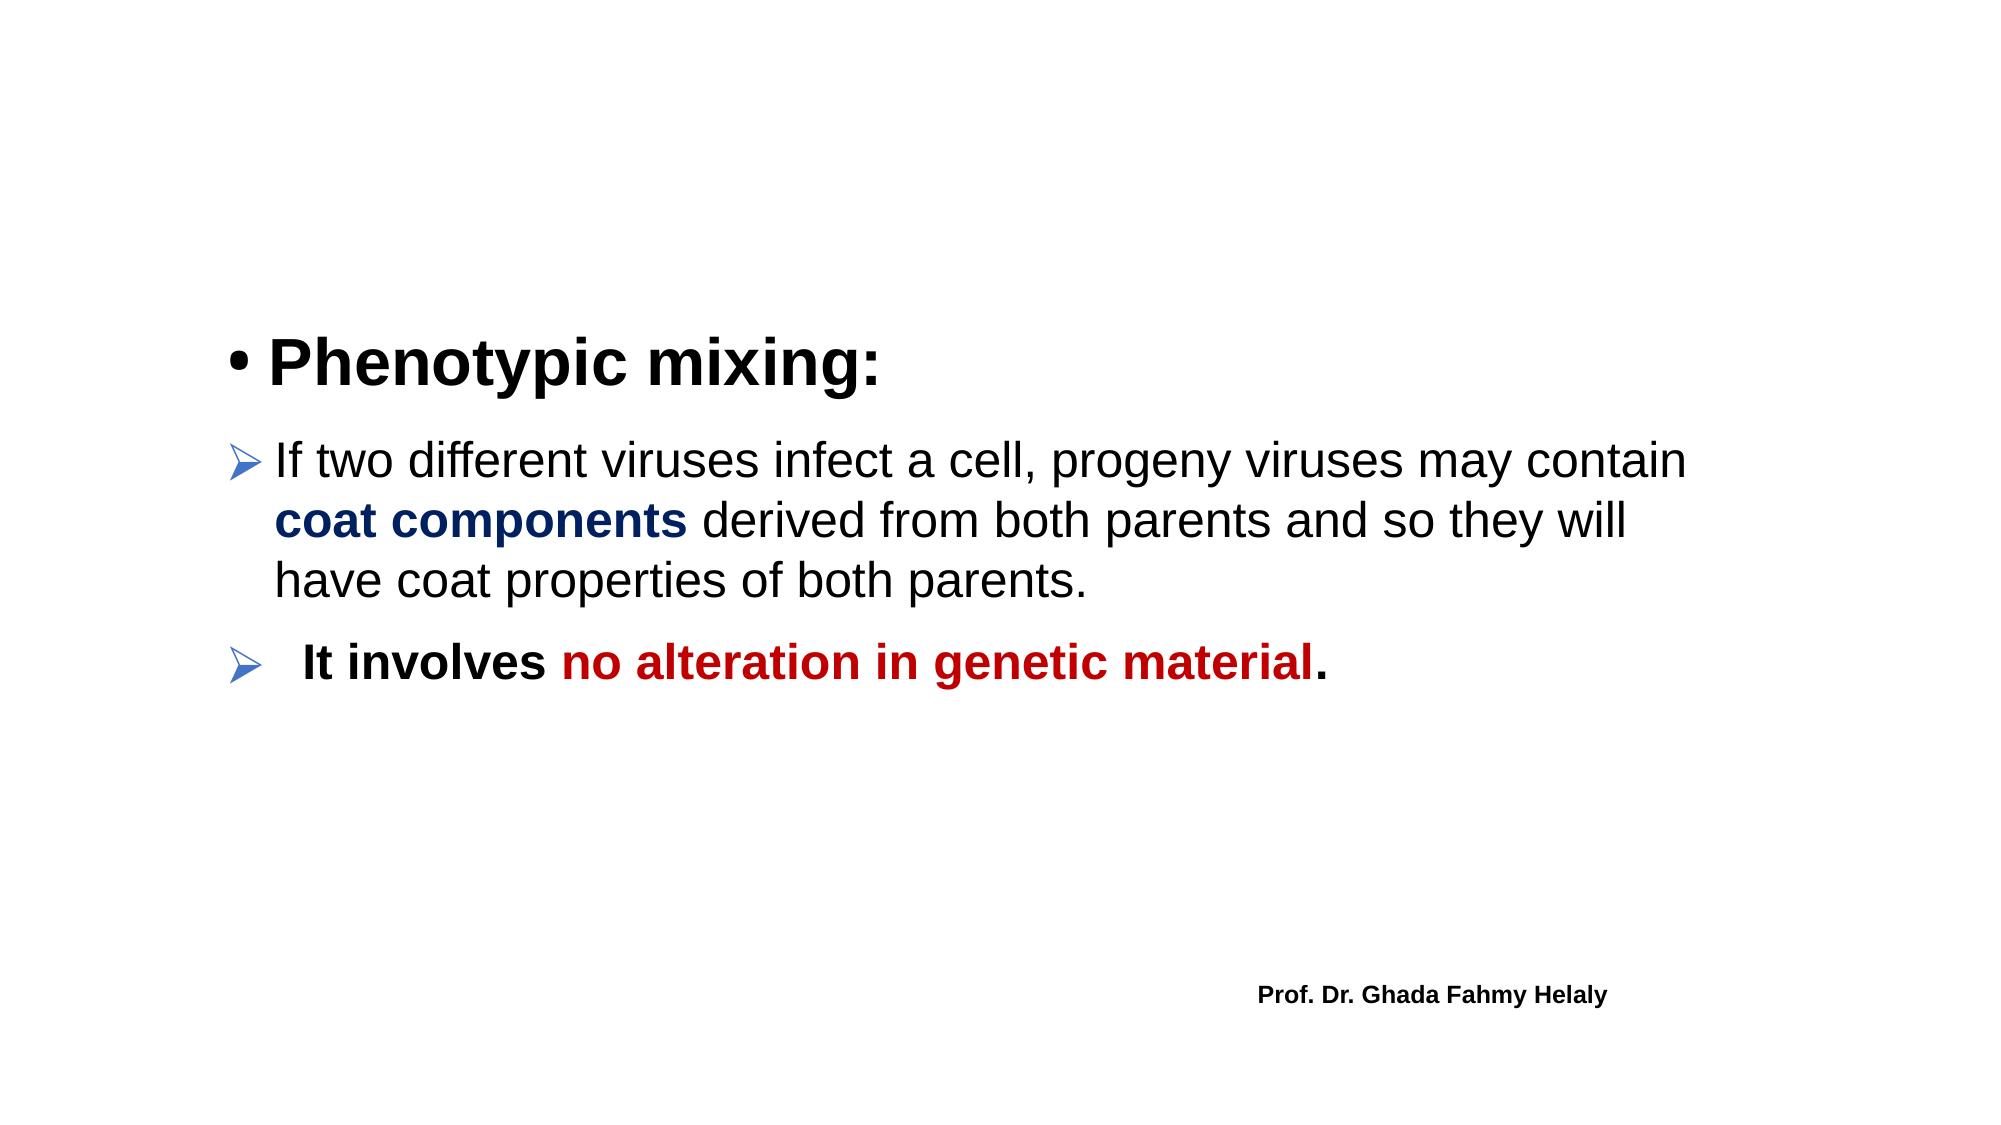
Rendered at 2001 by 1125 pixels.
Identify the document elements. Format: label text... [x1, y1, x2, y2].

footer Prof. Dr. Ghada Fahmy Helaly [1186, 963, 1681, 1024]
list If two different viruses infect a cell, progeny viruses may contain coat components derived from both parents and so they will have coat properties of both parents. It involves no alteration in genetic material. [212, 419, 1765, 964]
text_box Phenotypic mixing: [212, 231, 1477, 386]
